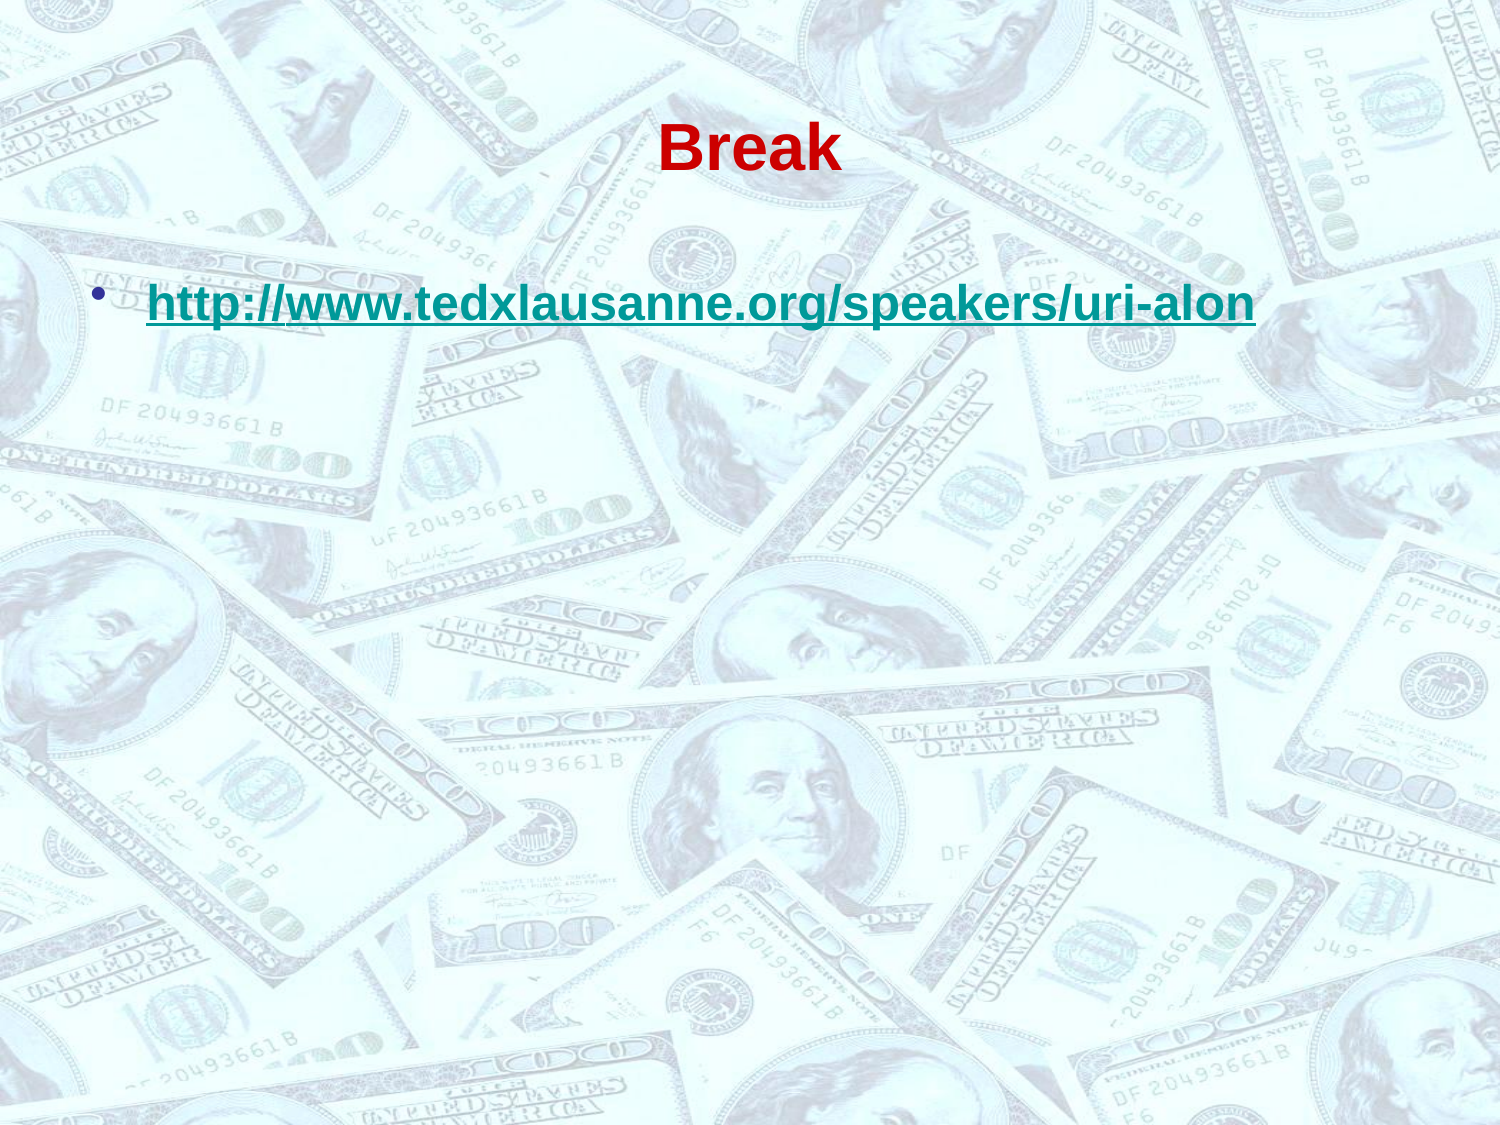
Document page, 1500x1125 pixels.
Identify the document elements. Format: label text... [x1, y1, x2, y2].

title Break [75, 50, 1425, 238]
list http://www.tedxlausanne.org/speakers/uri-alon [75, 262, 1425, 1005]
picture [0, 0, 1500, 1125]
